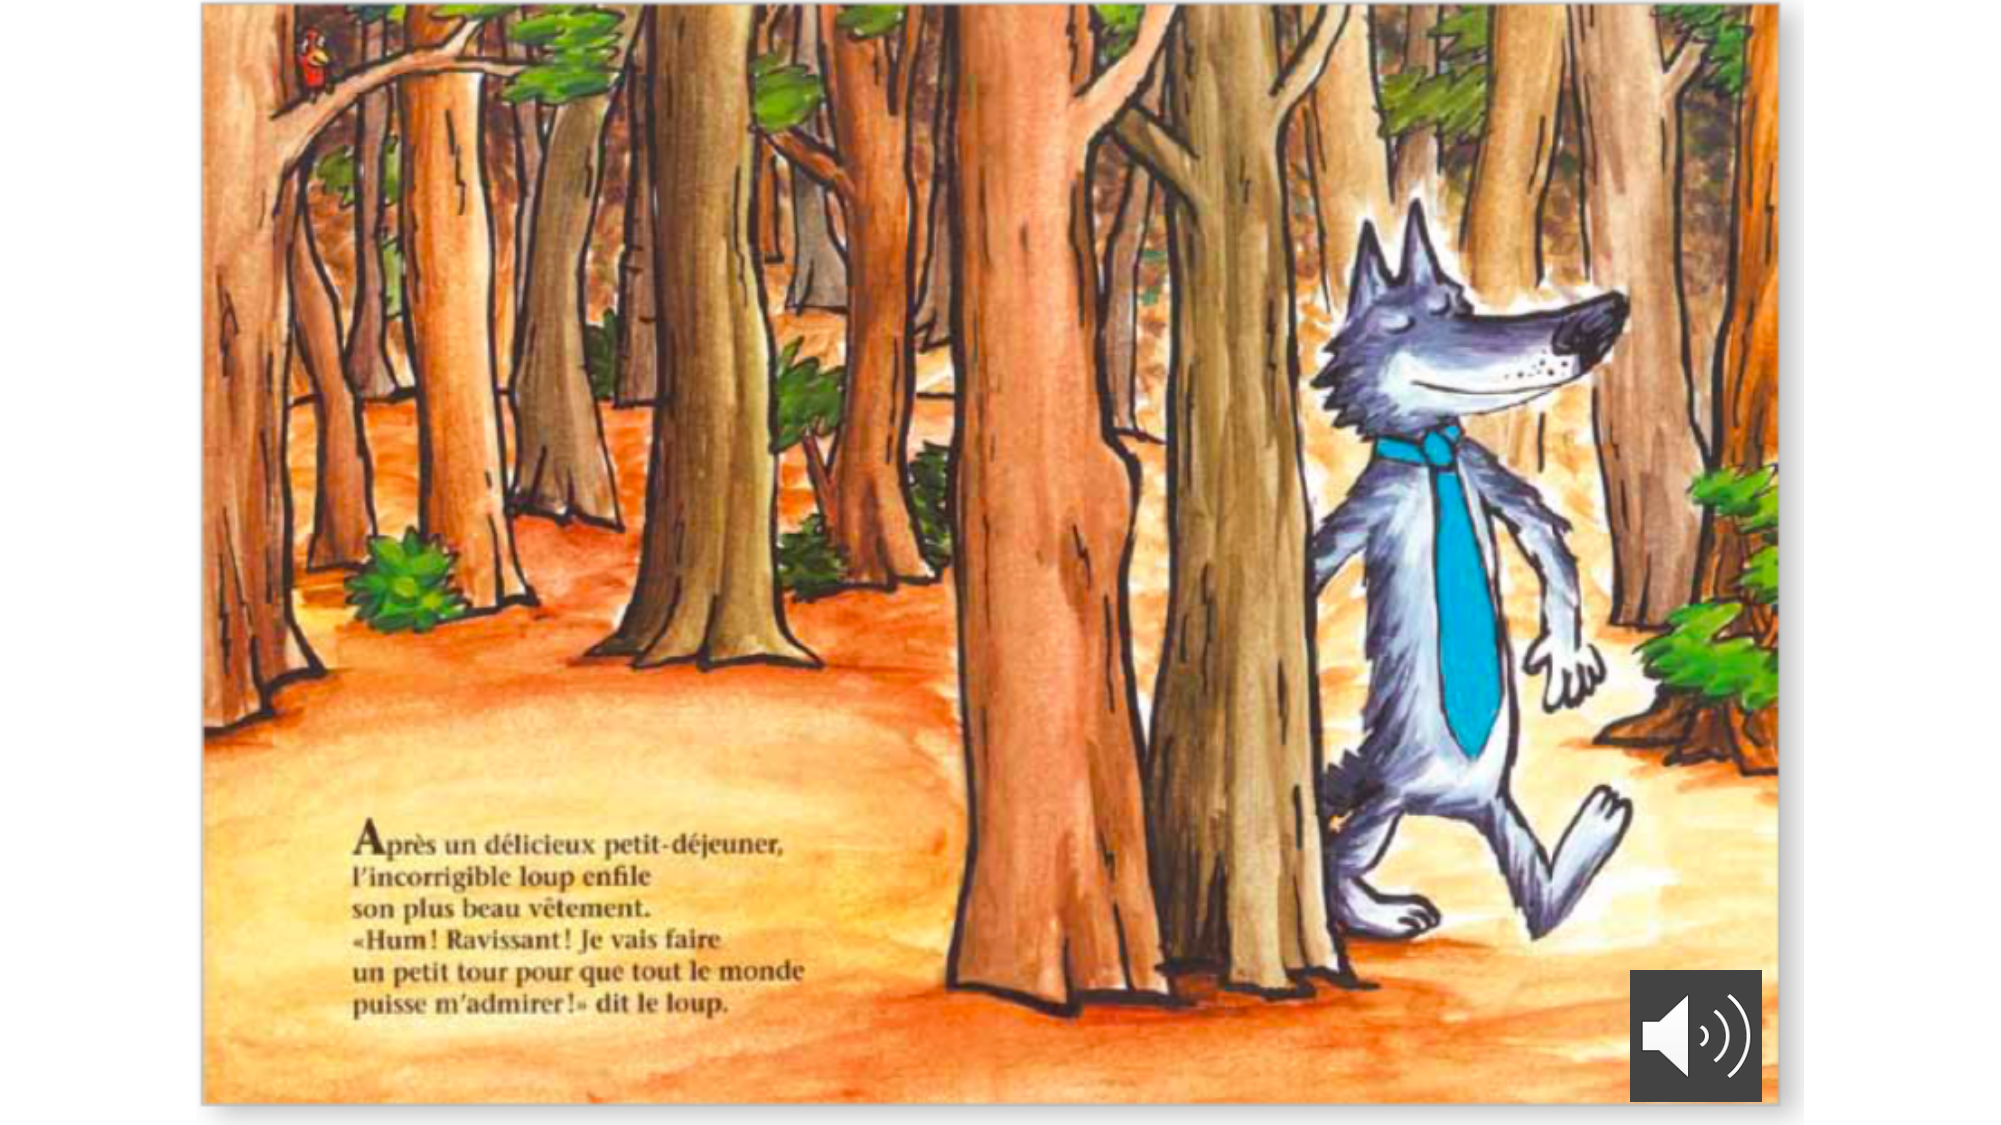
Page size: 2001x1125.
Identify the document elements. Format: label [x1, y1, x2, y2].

picture [196, 0, 1804, 1125]
